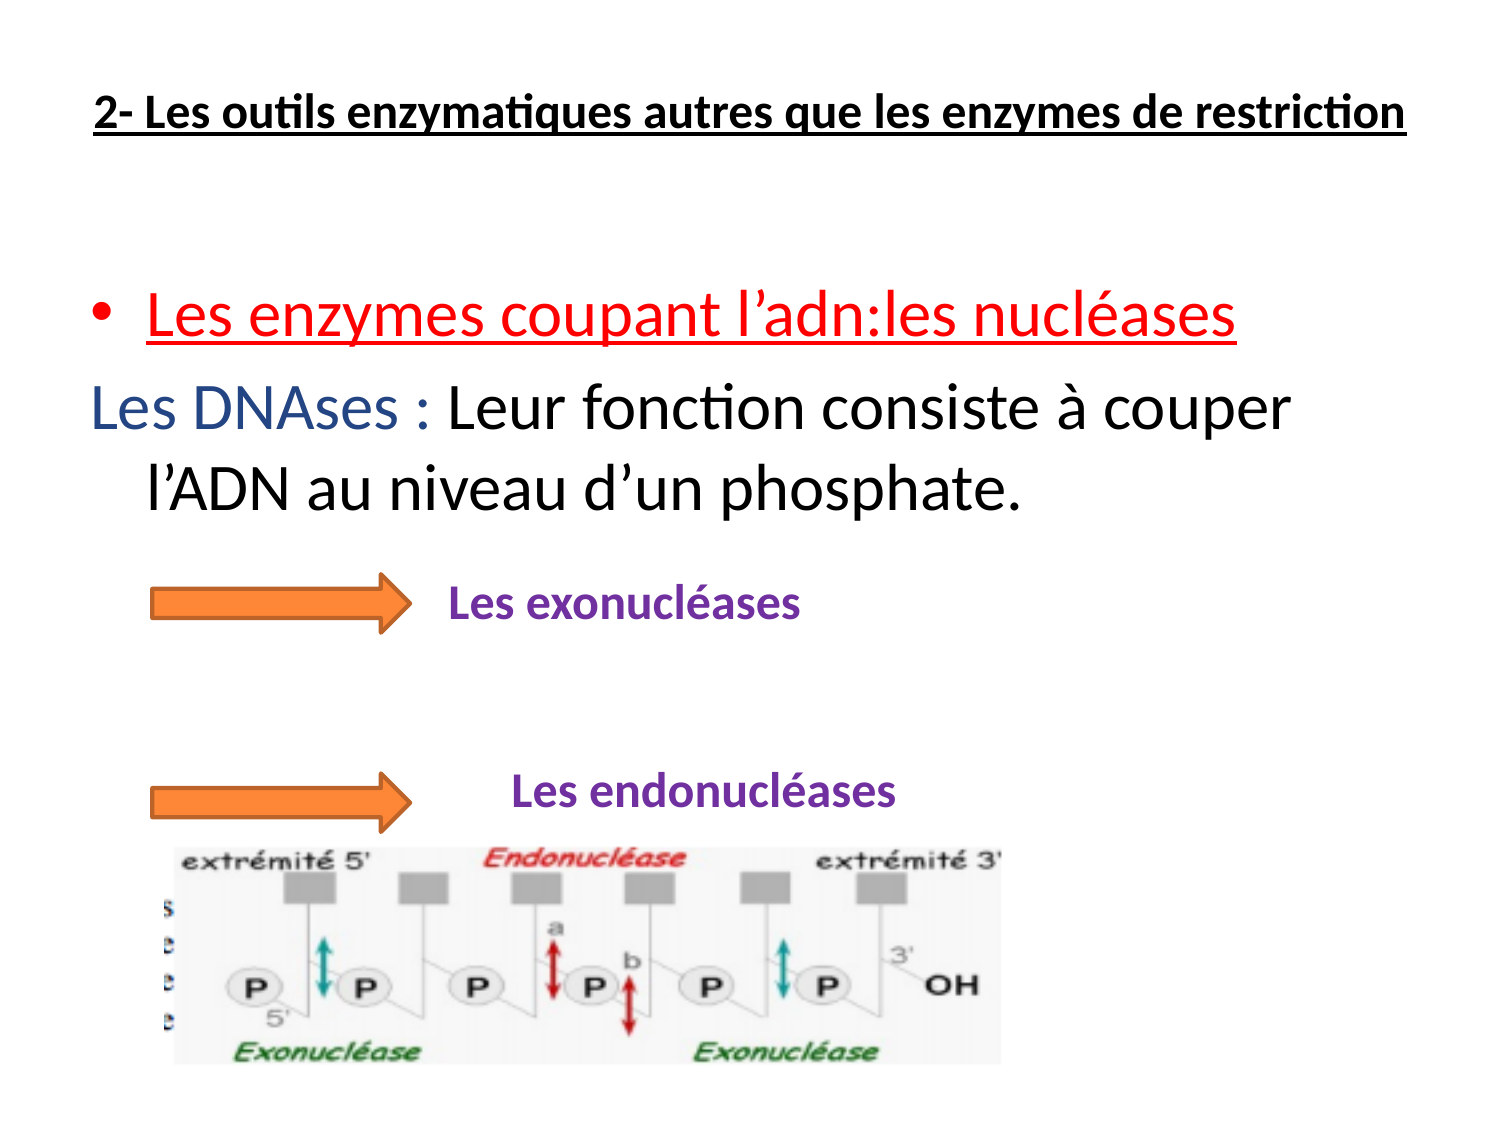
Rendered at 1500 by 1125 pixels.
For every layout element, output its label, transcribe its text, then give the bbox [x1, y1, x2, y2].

text_box [150, 771, 413, 834]
list Les enzymes coupant l’adn:les nucléases Les DNAses : Leur fonction consiste à couper l’ADN au niveau d’un phosphate. [75, 262, 1425, 1005]
title 2- Les outils enzymatiques autres que les enzymes de restriction [75, 45, 1425, 233]
picture [163, 843, 1091, 1102]
text_box Les exonucléases [433, 562, 1219, 638]
text_box Les endonucléases [496, 749, 912, 825]
text_box [150, 572, 413, 635]
